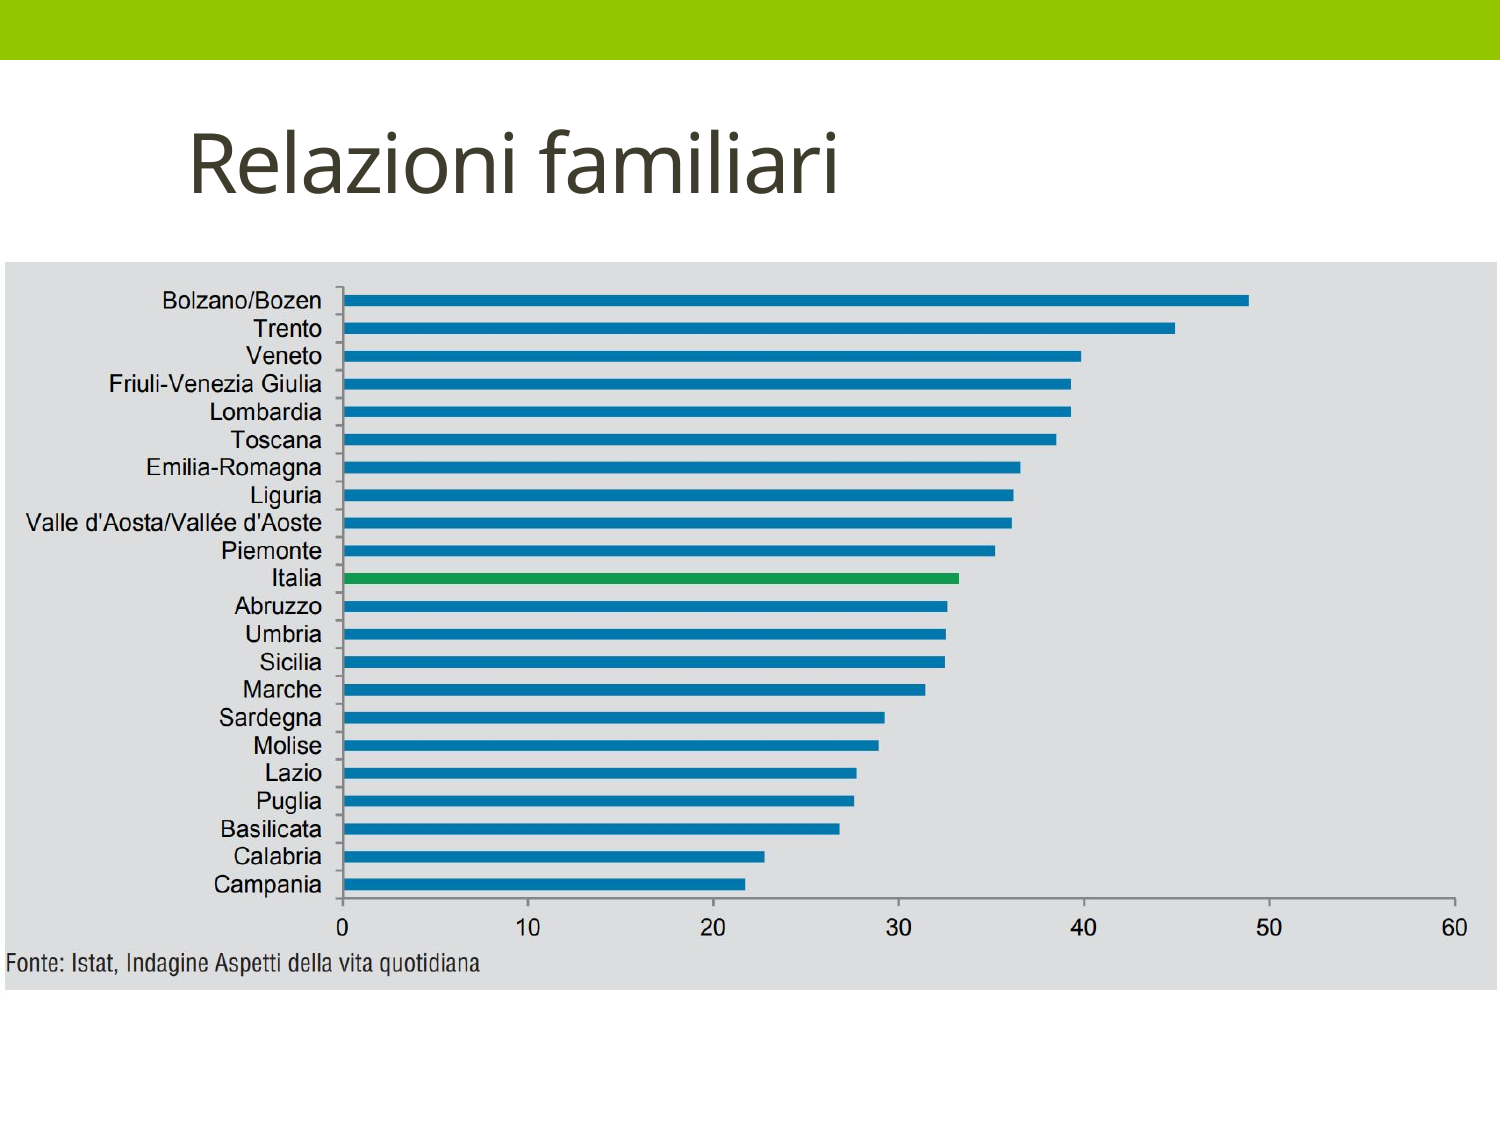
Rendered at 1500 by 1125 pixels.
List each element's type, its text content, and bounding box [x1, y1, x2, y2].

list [0, 258, 1500, 994]
title Relazioni familiari [171, 66, 1324, 254]
